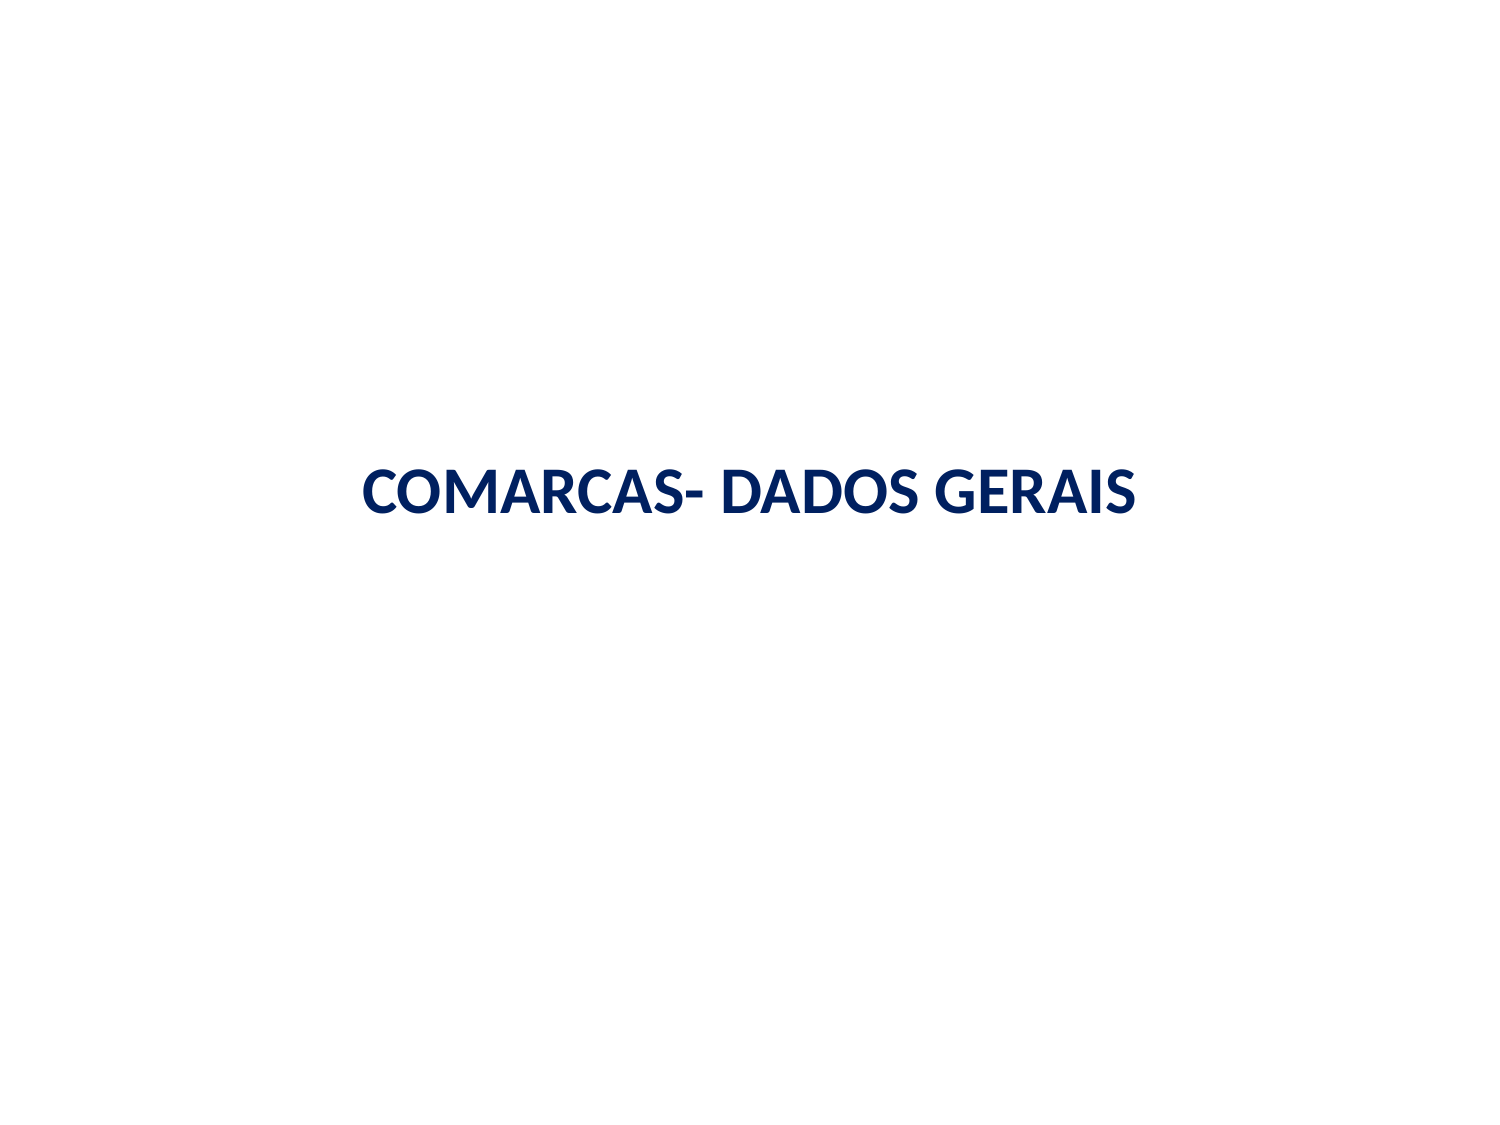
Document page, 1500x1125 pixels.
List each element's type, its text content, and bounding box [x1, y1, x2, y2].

list COMARCAS- DADOS GERAIS [74, 66, 1426, 1006]
